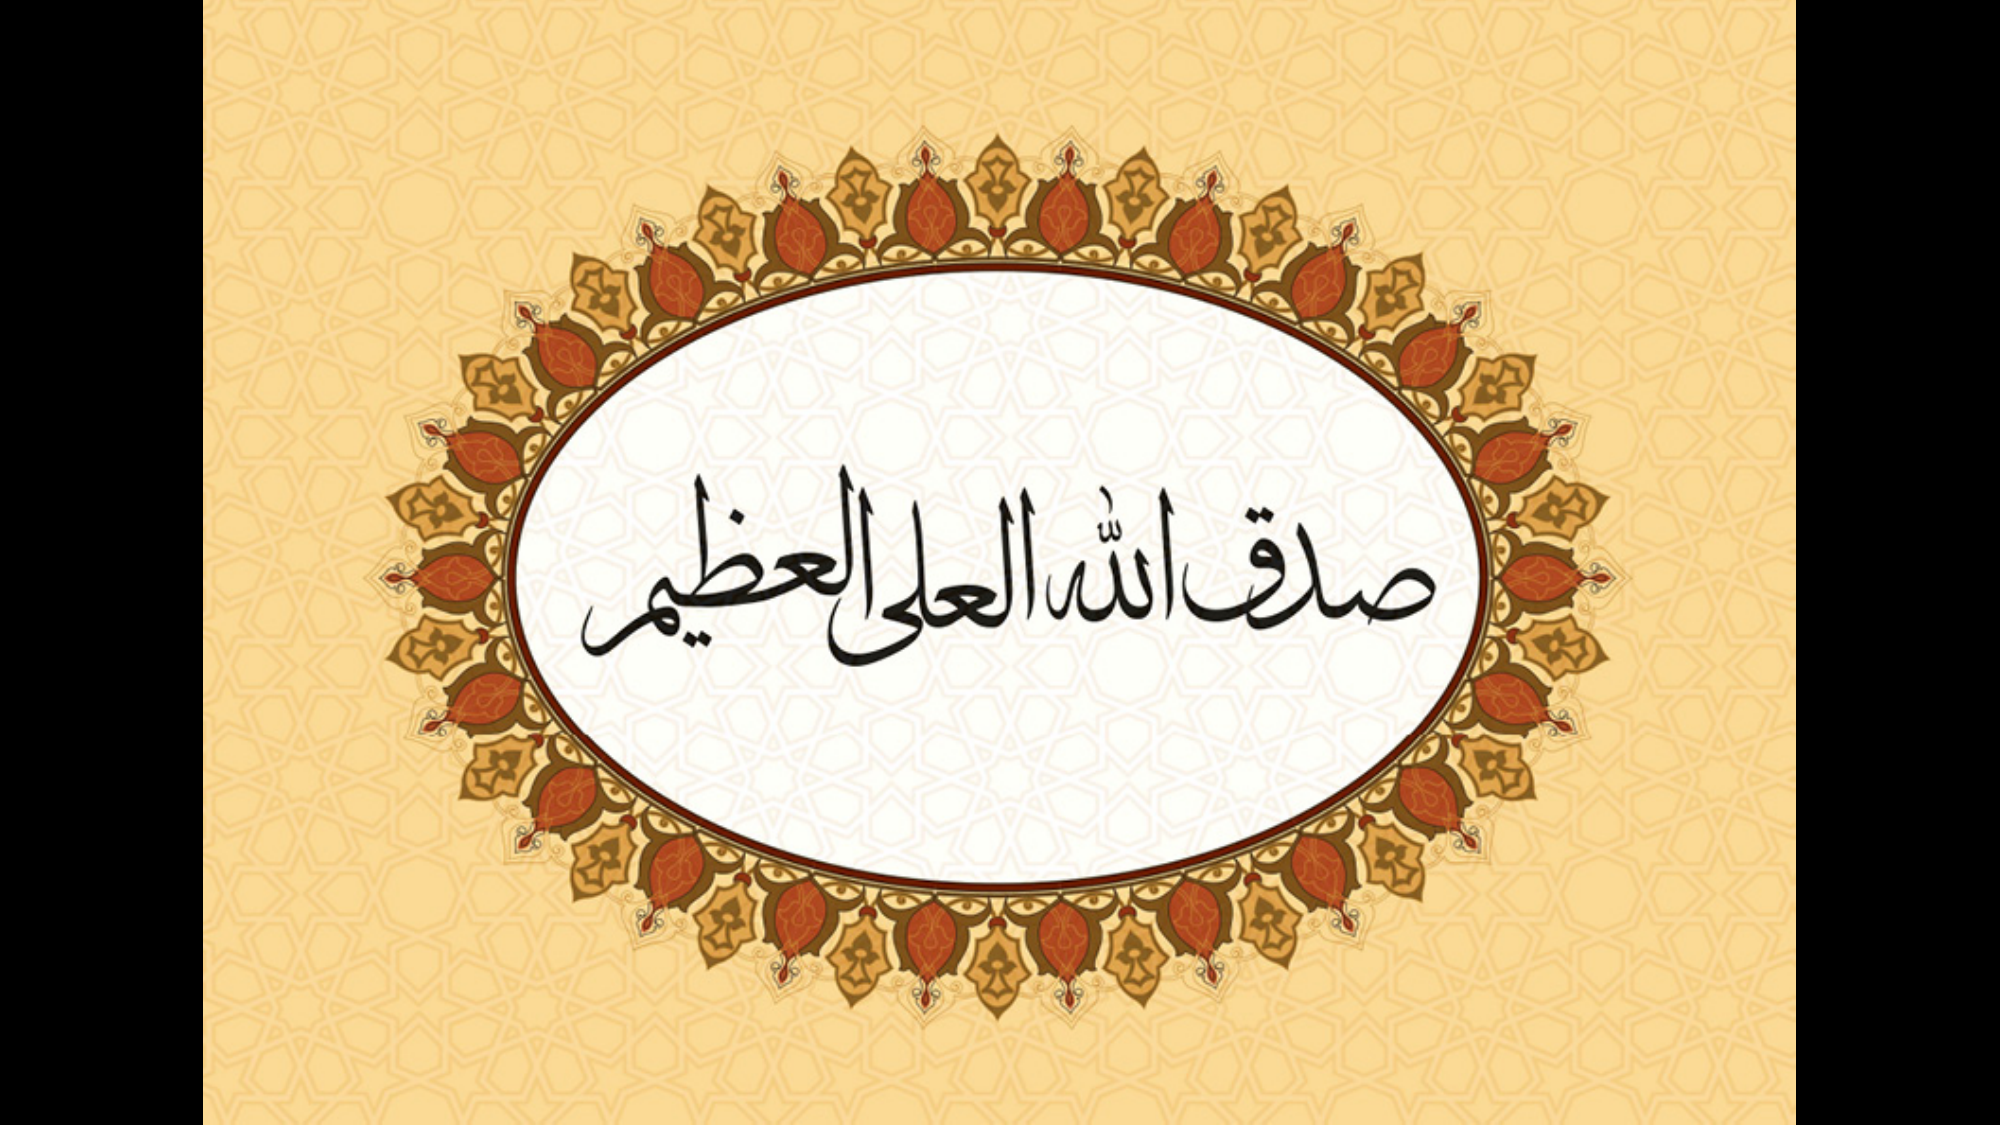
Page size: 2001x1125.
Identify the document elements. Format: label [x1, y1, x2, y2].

picture [203, 0, 1796, 1125]
